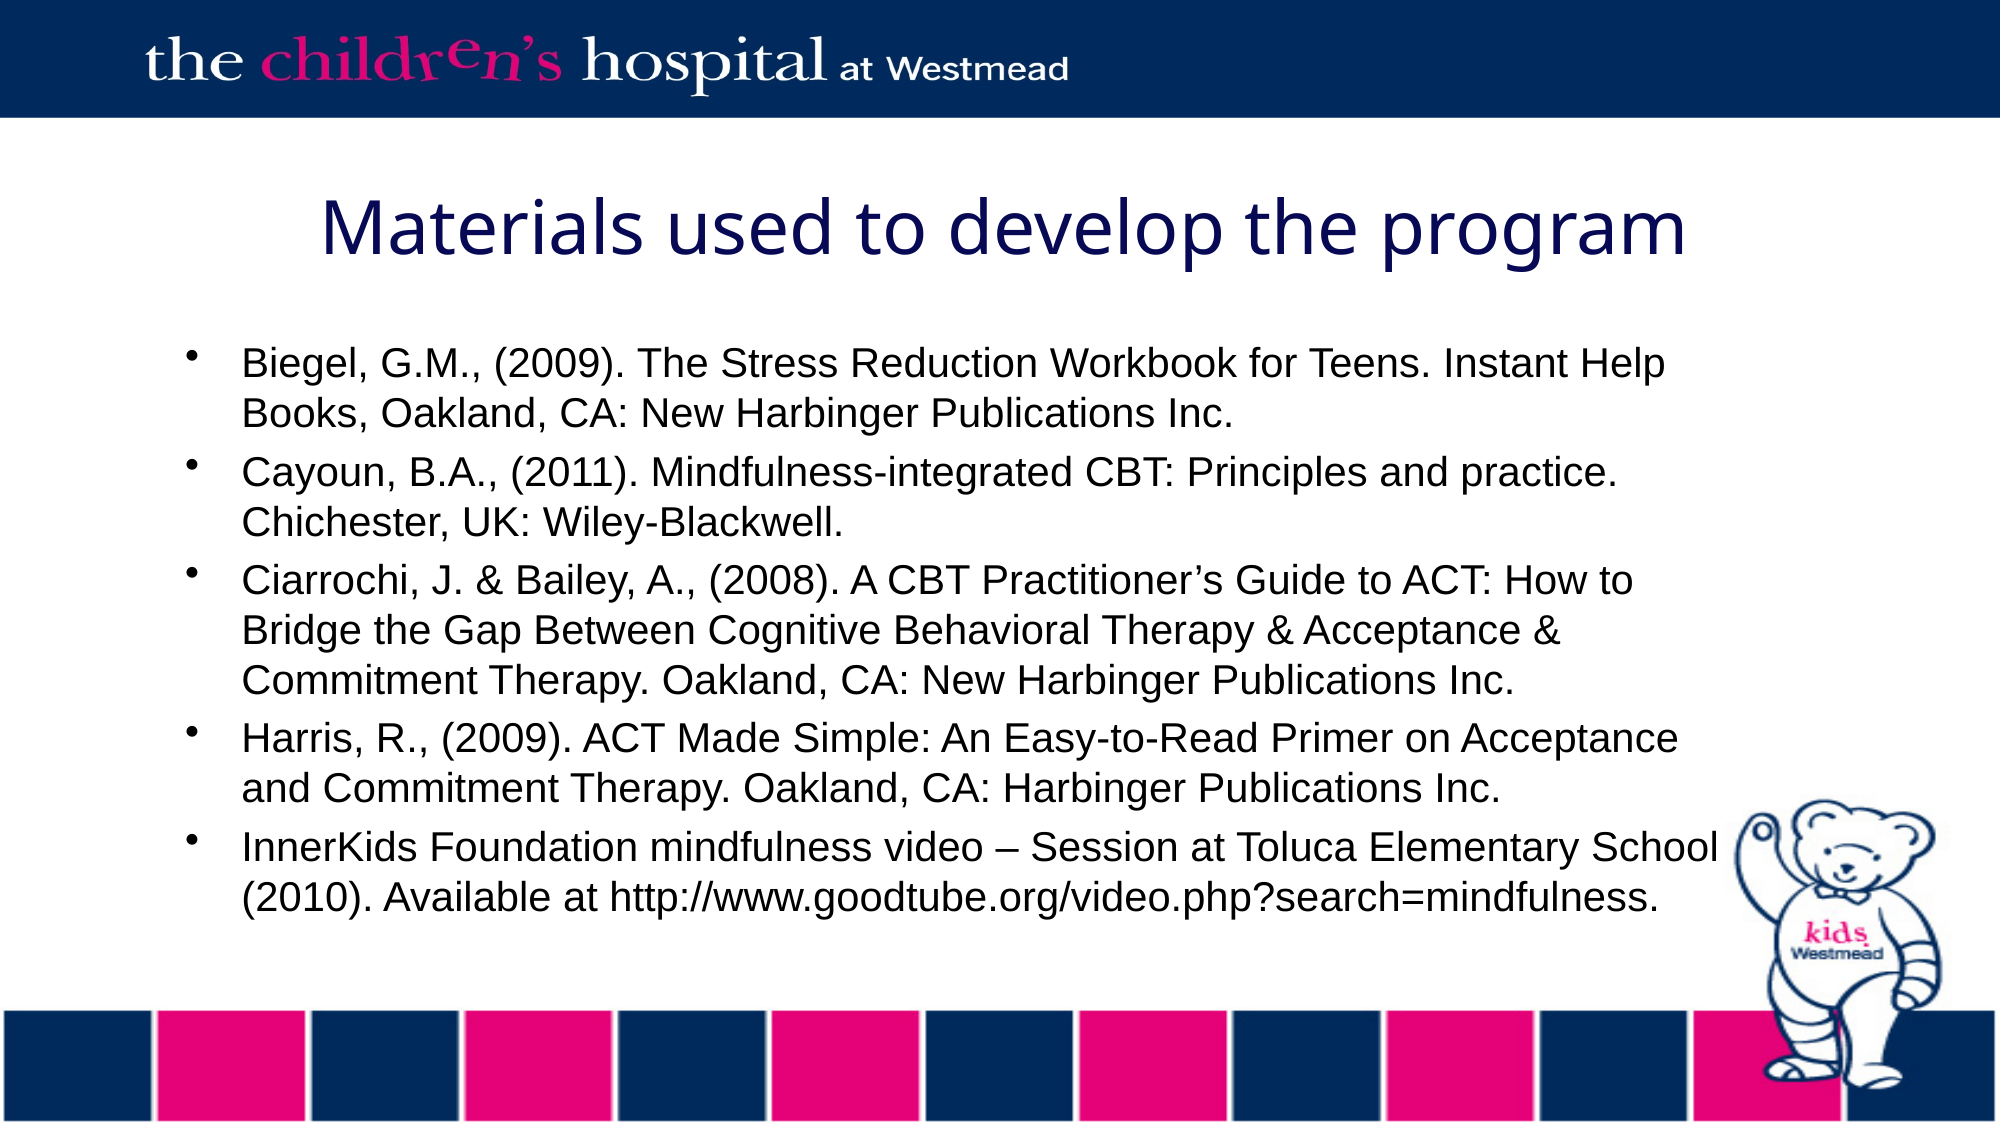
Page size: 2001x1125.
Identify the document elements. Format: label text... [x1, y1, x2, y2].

picture [0, 0, 2000, 118]
title Materials used to develop the program [137, 159, 1871, 290]
picture [0, 794, 2000, 1125]
list Biegel, G.M., (2009). The Stress Reduction Workbook for Teens. Instant Help Books, Oakland, CA: New Harbinger Publications Inc. Cayoun, B.A., (2011). Mindfulness-integrated CBT: Principles and practice. Chichester, UK: Wiley-Blackwell. Ciarrochi, J. & Bailey, A., (2008). A CBT Practitioner’s Guide to ACT: How to Bridge the Gap Between Cognitive Behavioral Therapy & Acceptance & Commitment Therapy. Oakland, CA: New Harbinger Publications Inc. Harris, R., (2009). ACT Made Simple: An Easy-to-Read Primer on Acceptance and Commitment Therapy. Oakland, CA: Harbinger Publications Inc. InnerKids Foundation mindfulness video – Session at Toluca Elementary School (2010). Available at http://www.goodtube.org/video.php?search=mindfulness. [170, 328, 1776, 1073]
